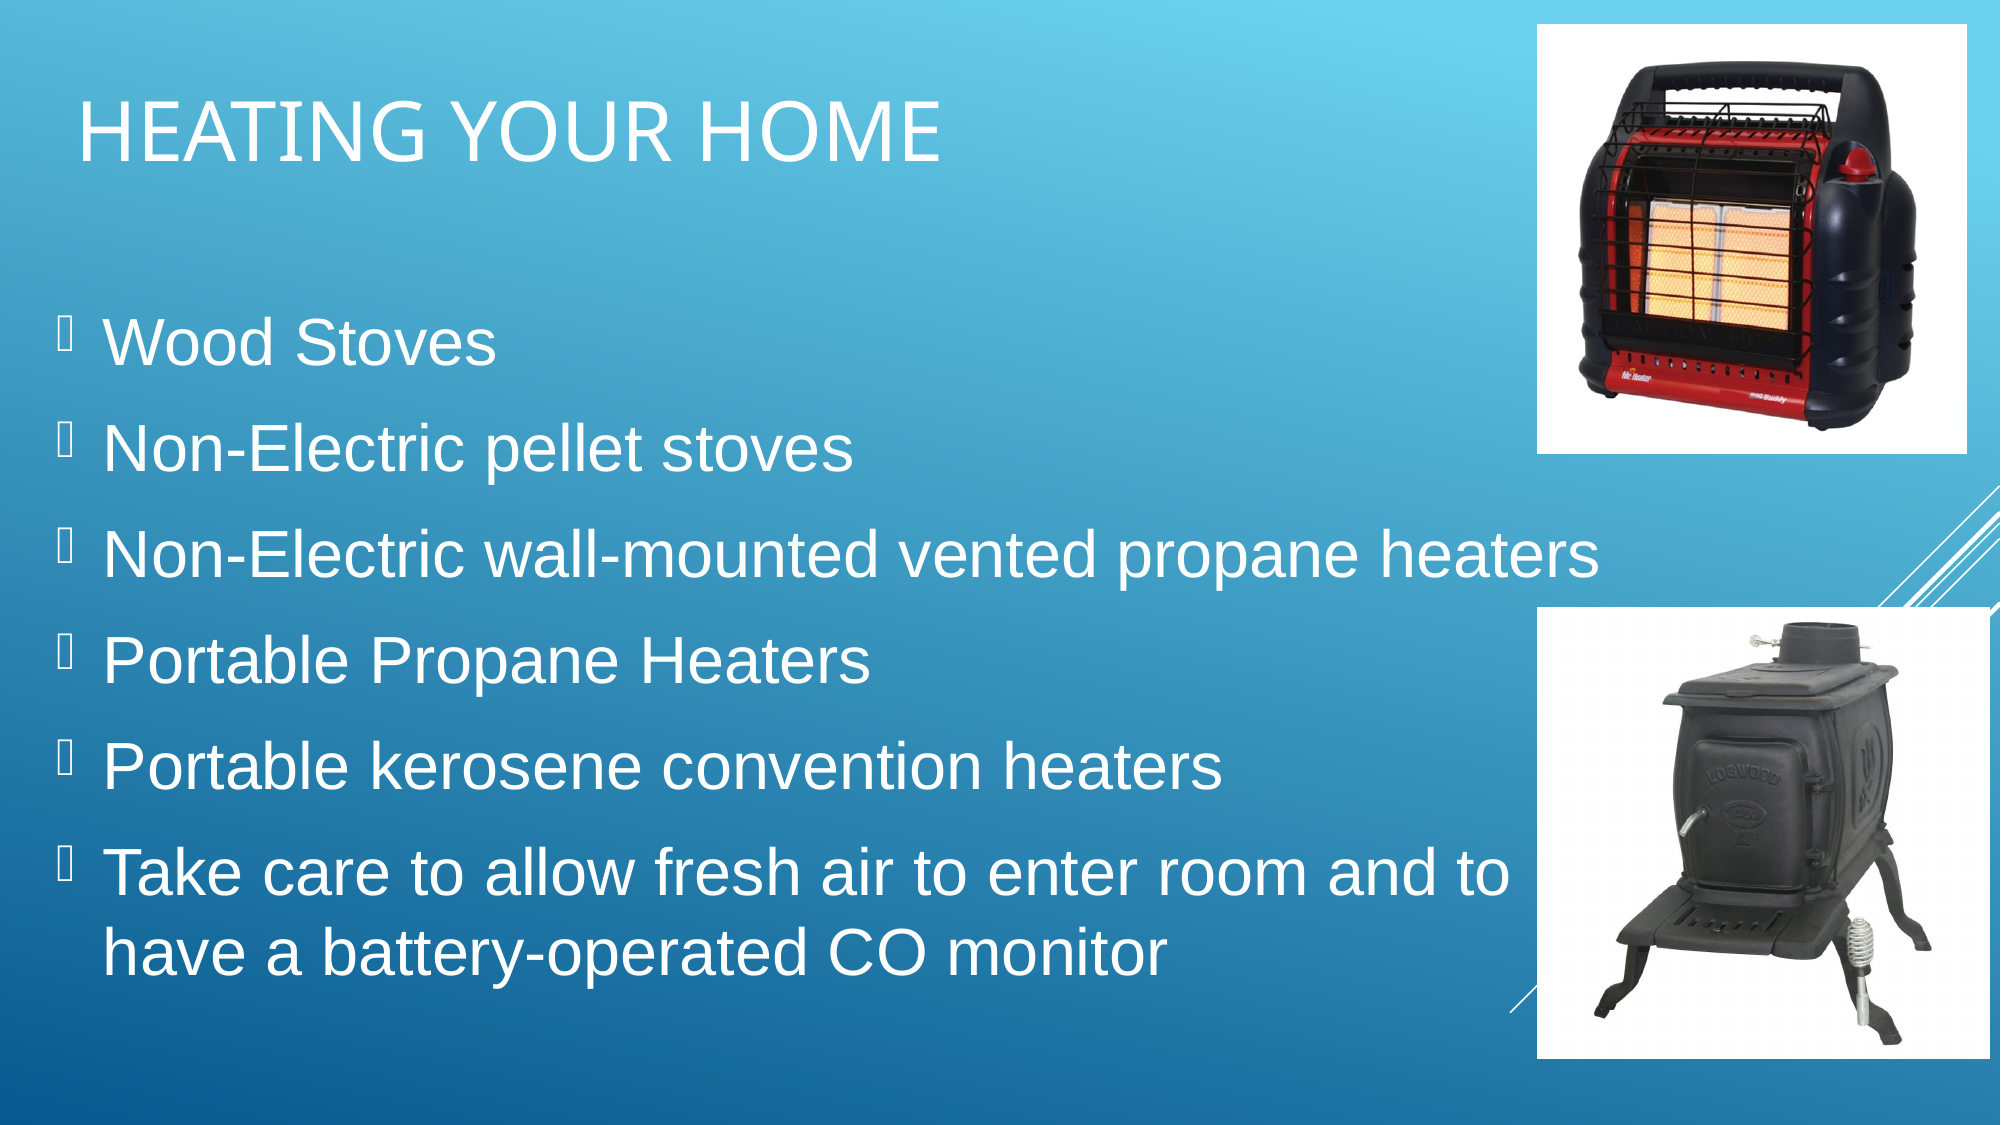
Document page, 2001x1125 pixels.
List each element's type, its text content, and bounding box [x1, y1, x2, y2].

title Heating Your Home [60, 51, 1537, 205]
list Wood Stoves Non-Electric pellet stoves Non-Electric wall-mounted vented propane heaters Portable Propane Heaters Portable kerosene convention heaters Take care to allow fresh air to enter room and to have a battery-operated CO monitor [41, 205, 1643, 1083]
picture [1537, 24, 1967, 454]
picture [1537, 606, 1990, 1060]
